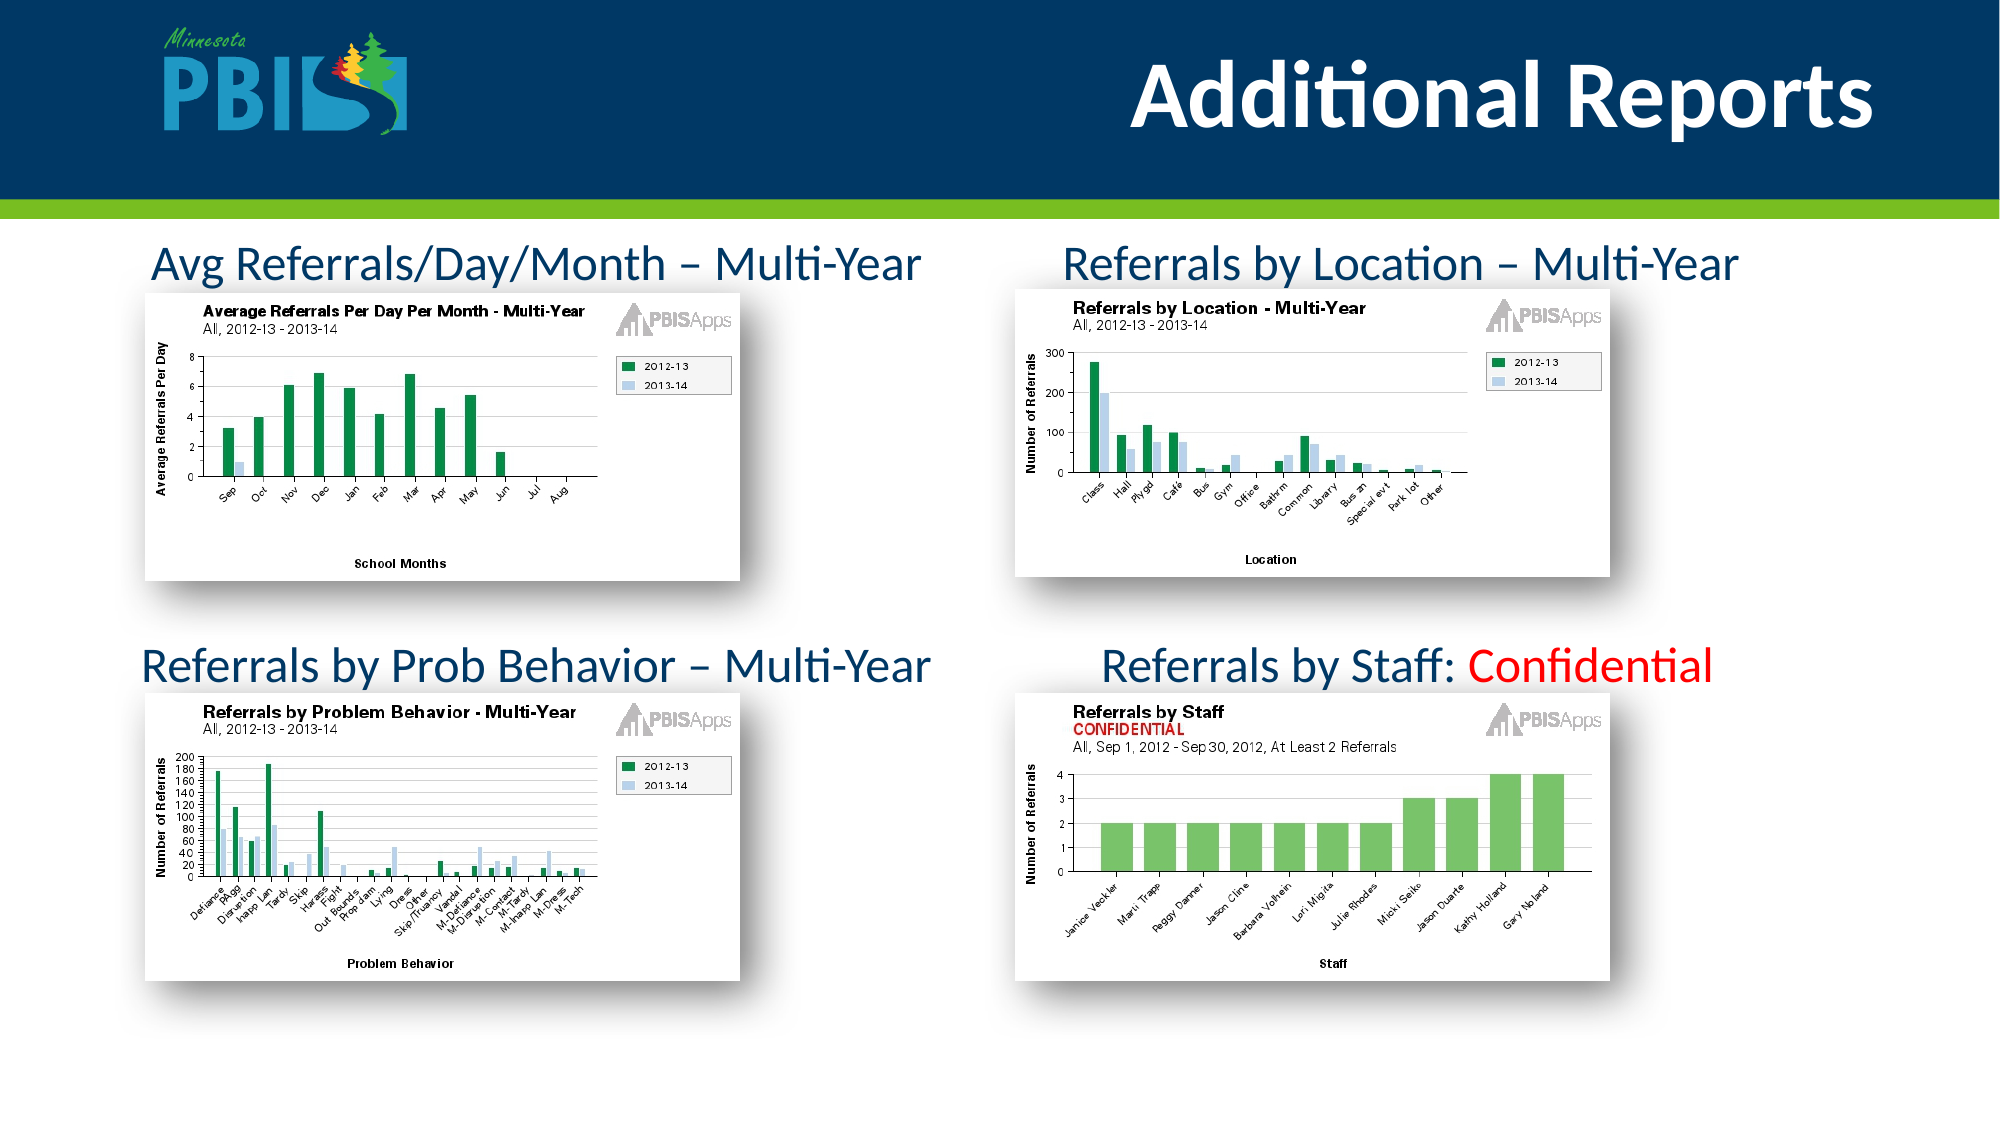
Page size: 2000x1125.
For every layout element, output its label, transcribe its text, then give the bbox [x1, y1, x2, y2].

picture [1015, 693, 1610, 982]
picture [145, 693, 740, 982]
title Additional Reports [555, 38, 2000, 156]
text_box Referrals by Prob Behavior – Multi-Year [121, 622, 962, 684]
picture [1015, 289, 1610, 578]
text_box Referrals by Location – Multi-Year [1042, 220, 1781, 281]
picture [160, 24, 410, 138]
text_box Avg Referrals/Day/Month – Multi-Year [130, 220, 952, 281]
picture [145, 293, 740, 582]
text_box Referrals by Staff: Confidential [1081, 622, 1743, 684]
